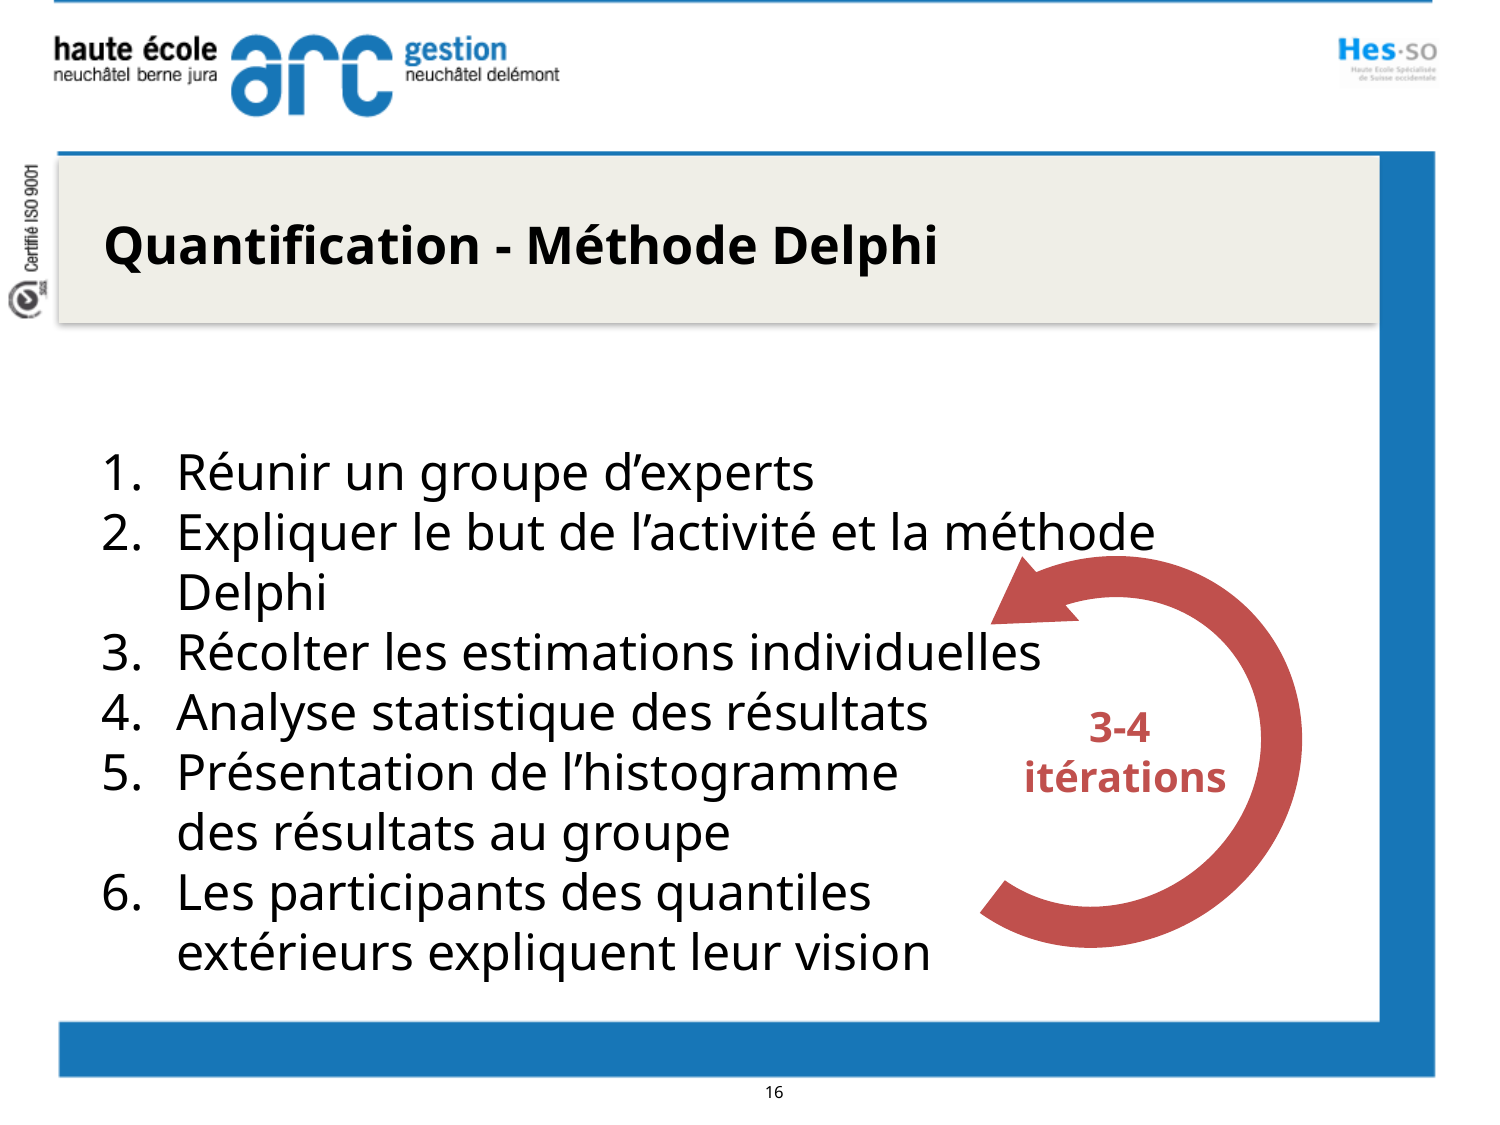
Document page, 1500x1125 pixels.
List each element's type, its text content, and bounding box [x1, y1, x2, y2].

picture [0, 0, 1500, 1125]
text_box 16 [750, 1074, 1240, 1109]
text_box 3-4 itérations [1008, 693, 1242, 809]
list Quantification - Méthode Delphi [88, 184, 1353, 303]
list Réunir un groupe d’experts Expliquer le but de l’activité et la méthode Delphi Récolter les estimations individuelles Analyse statistique des résultats Présentation de l’histogramme des résultats au groupe Les participants des quantiles extérieurs expliquent leur vision [86, 432, 1304, 941]
text_box [977, 553, 1305, 950]
